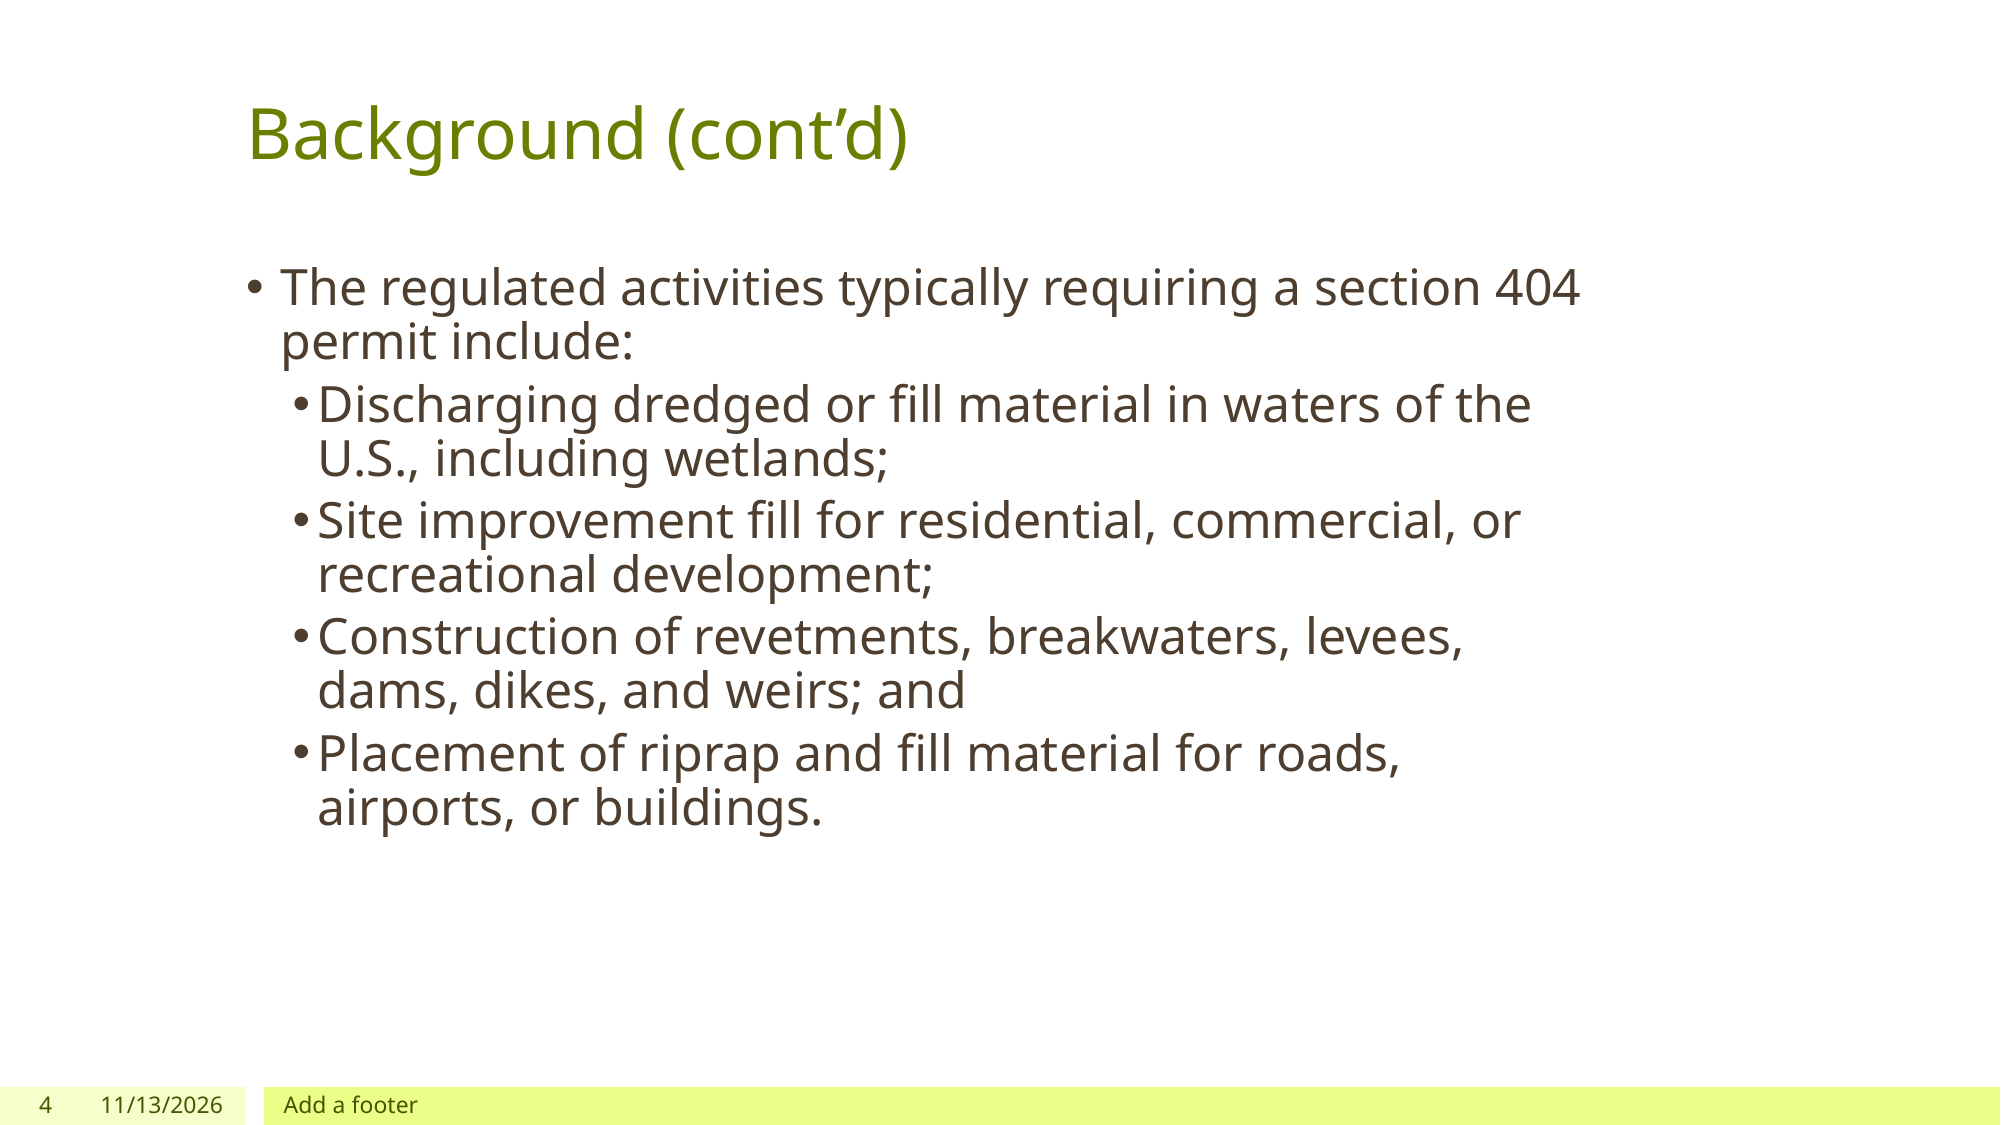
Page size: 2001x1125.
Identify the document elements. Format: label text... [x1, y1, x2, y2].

text_box The regulated activities typically requiring a section 404 permit include: Discharging dredged or fill material in waters of the U.S., including wetlands; Site improvement fill for residential, commercial, or recreational development; Construction of revetments, breakwaters, levees, dams, dikes, and weirs; and Placement of riprap and fill material for roads, airports, or buildings. [231, 255, 1613, 1014]
title Background (cont’d) [231, 45, 1769, 182]
slide_number 4 [0, 1087, 68, 1125]
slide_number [74, 1087, 239, 1125]
footer Add a footer [268, 1087, 1769, 1125]
